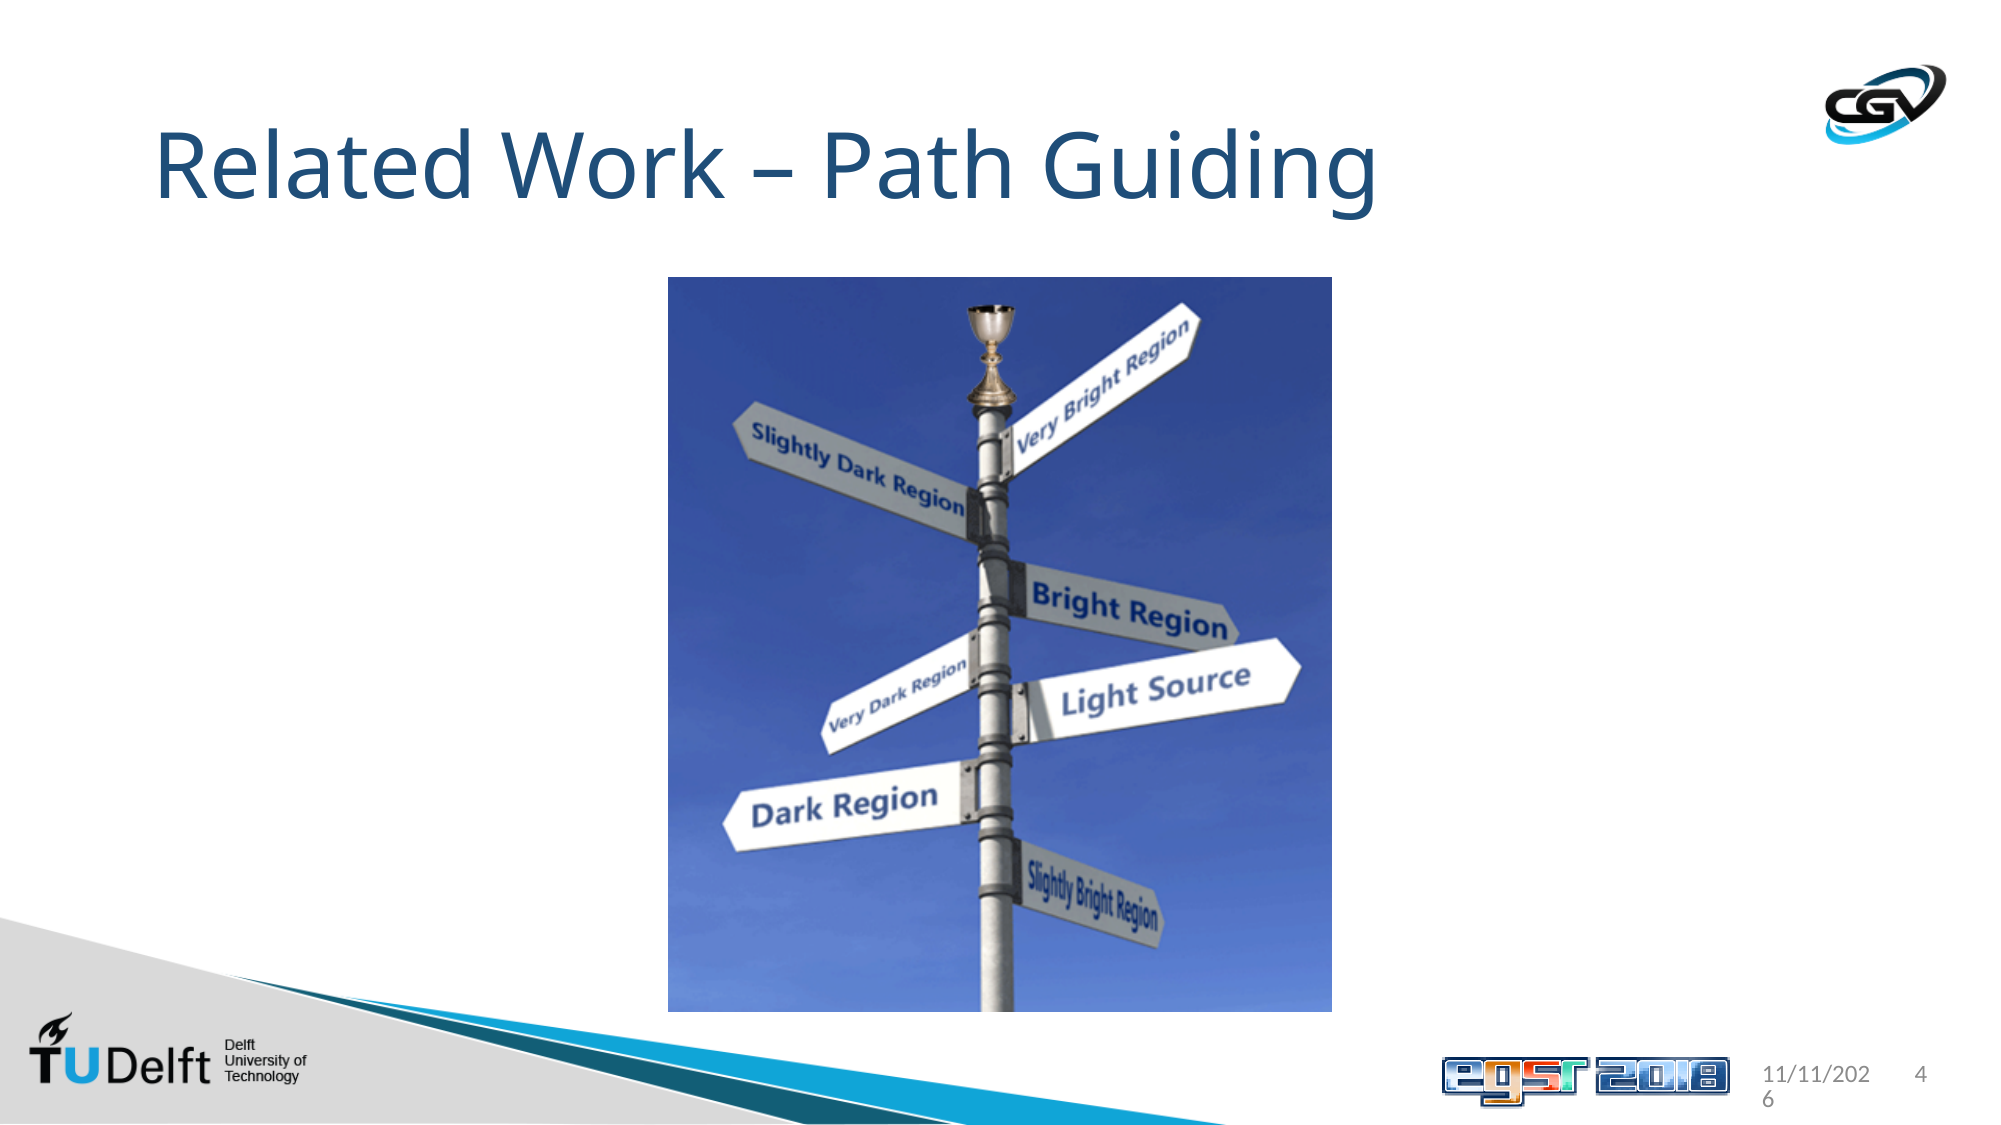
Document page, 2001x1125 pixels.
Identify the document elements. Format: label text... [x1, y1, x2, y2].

picture [0, 0, 2001, 1125]
slide_number 05-Jul-18 [1746, 1042, 1850, 1103]
slide_number 4 [1850, 1042, 1943, 1103]
title Related Work – Path Guiding [137, 59, 1863, 278]
